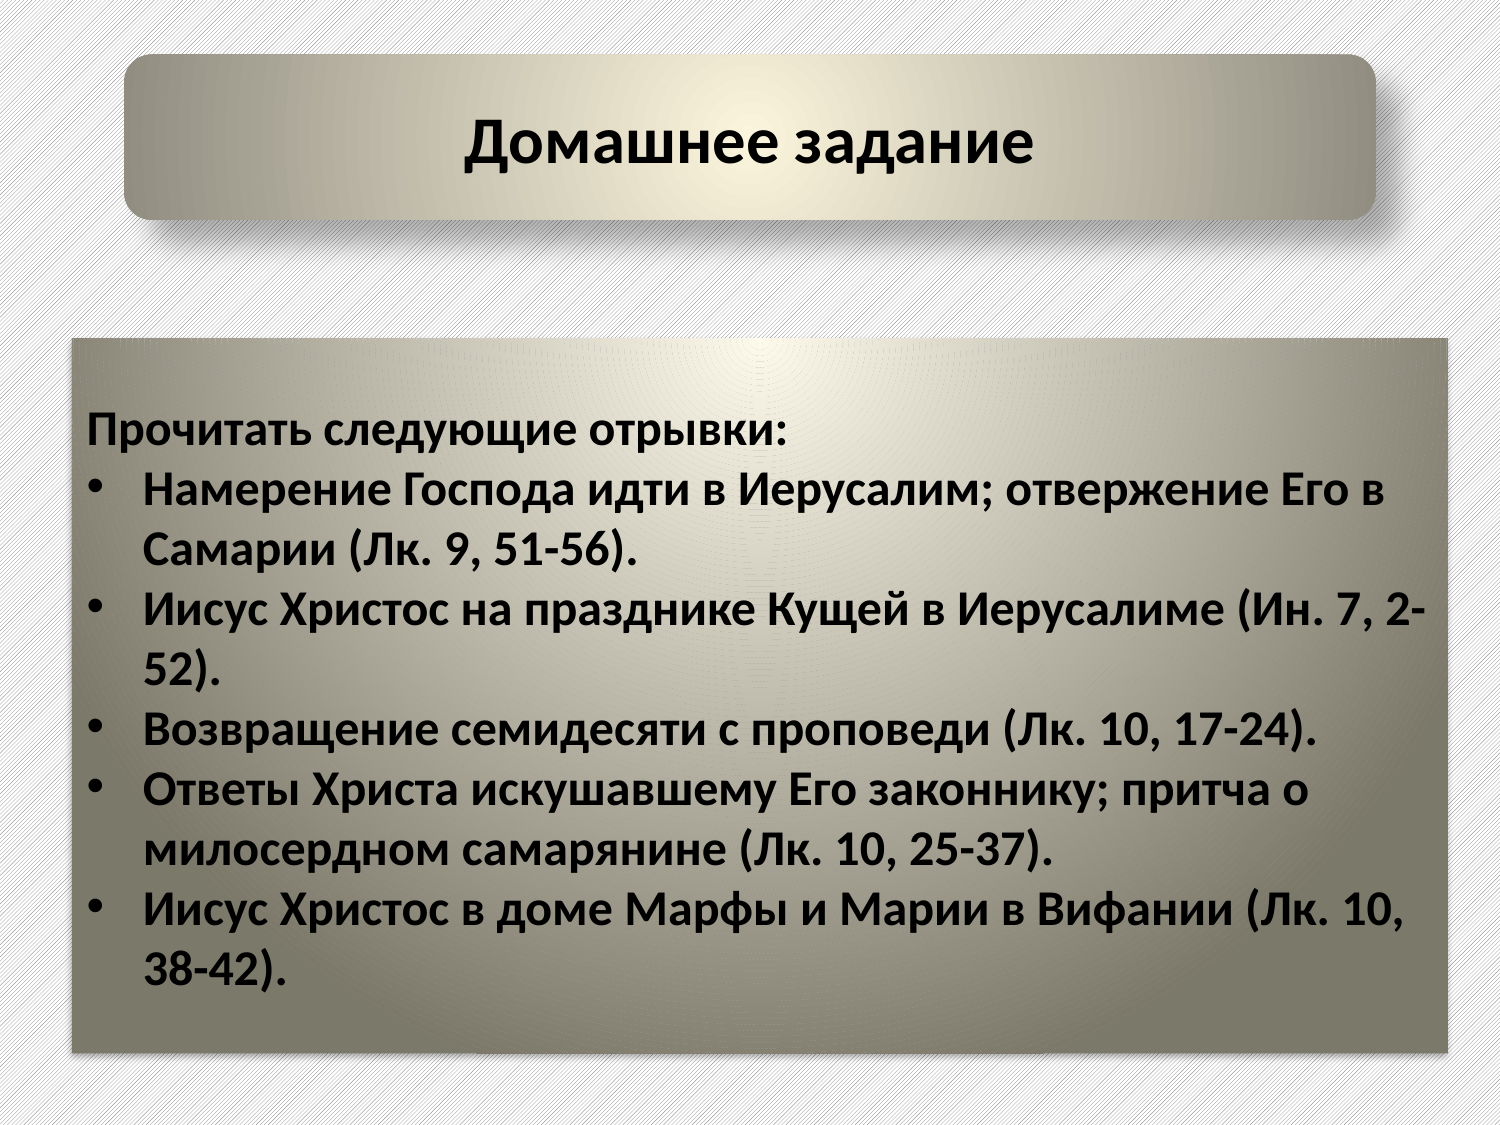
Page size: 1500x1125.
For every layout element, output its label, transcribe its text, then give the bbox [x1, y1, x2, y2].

text_box Домашнее задание [121, 52, 1379, 222]
text_box Прочитать следующие отрывки: Намерение Господа идти в Иерусалим; отвержение Его в Самарии (Лк. 9, 51-56). Иисус Христос на празднике Кущей в Иерусалиме (Ин. 7, 2-52). Возвращение семидесяти с проповеди (Лк. 10, 17-24). Ответы Христа искушавшему Его законнику; притча о милосердном самарянине (Лк. 10, 25-37). Иисус Христос в доме Марфы и Марии в Вифании (Лк. 10, 38-42). [70, 336, 1450, 1055]
